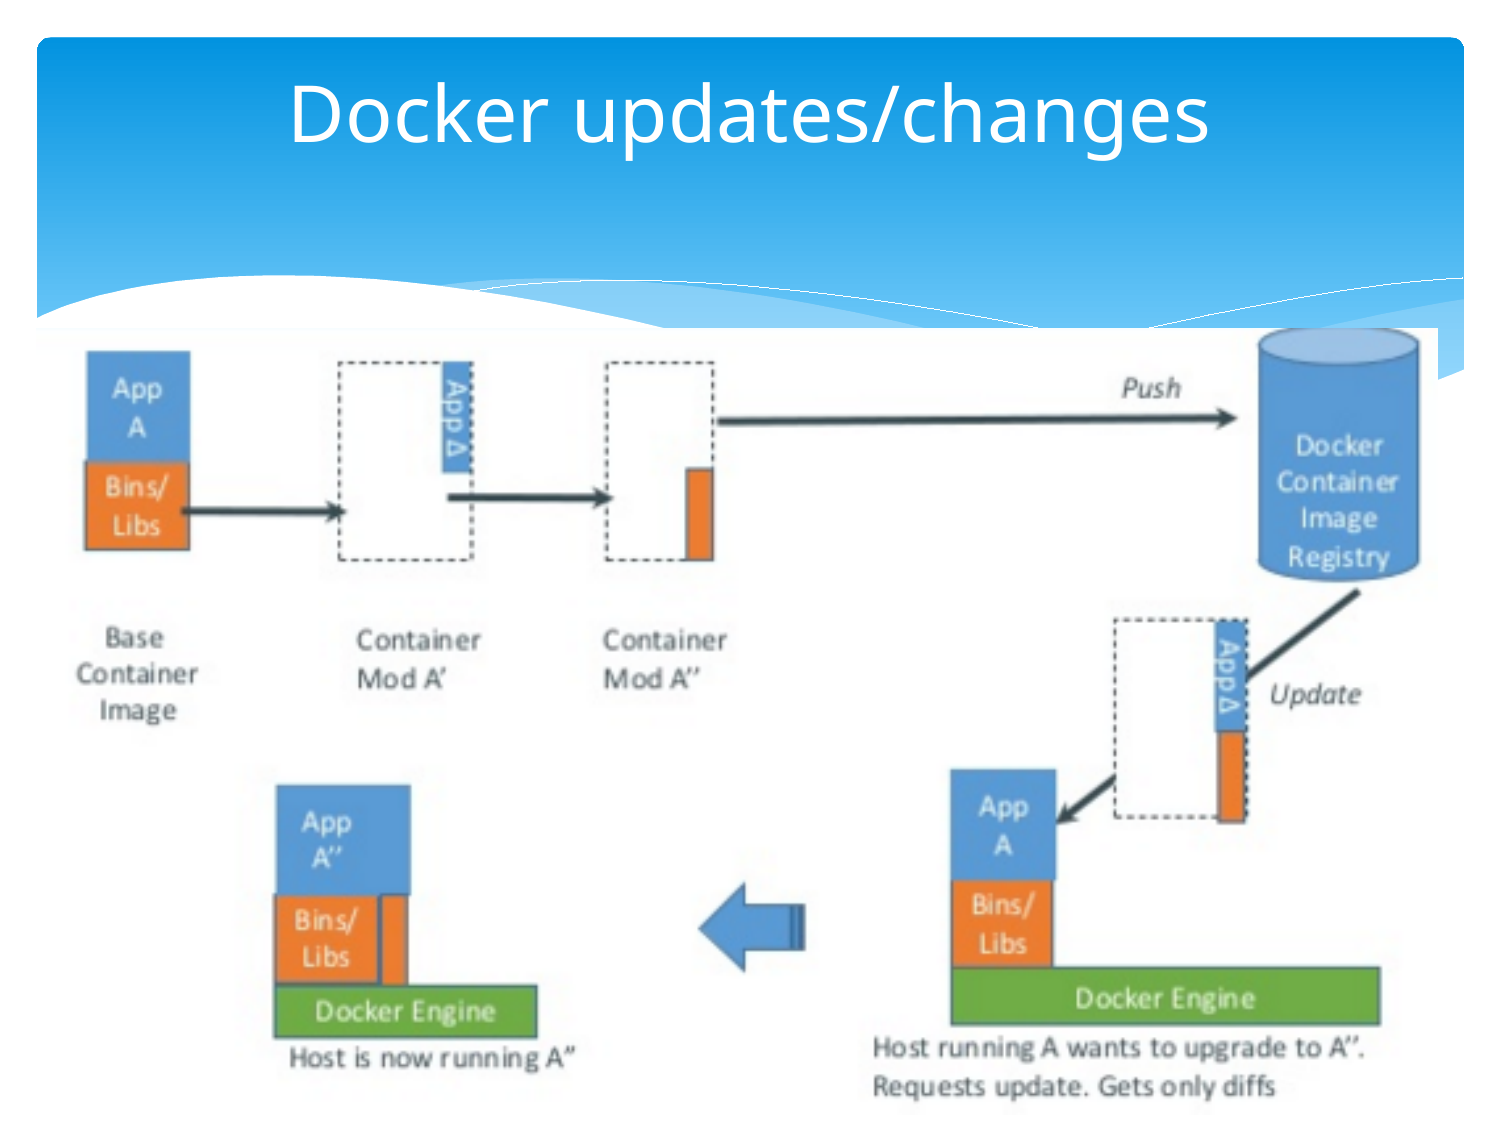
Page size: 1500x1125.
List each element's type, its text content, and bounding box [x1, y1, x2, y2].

picture [36, 328, 1438, 1115]
title Docker updates/changes [75, 55, 1425, 261]
